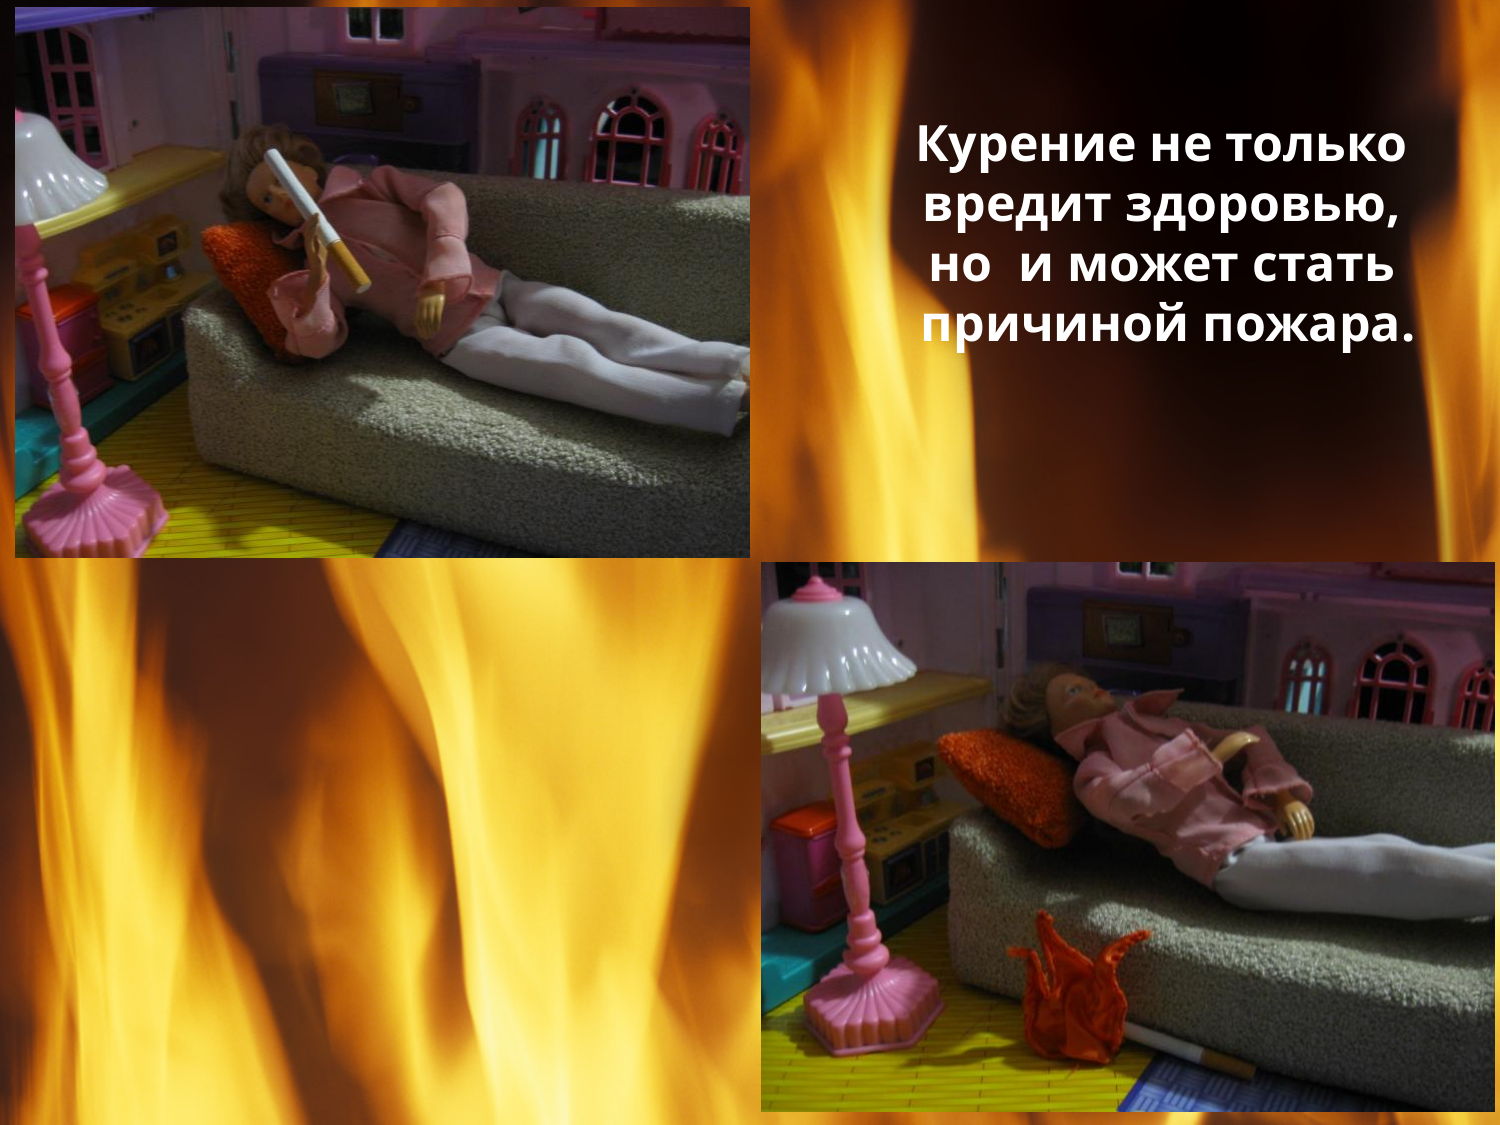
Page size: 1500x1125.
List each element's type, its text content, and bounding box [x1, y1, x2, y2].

picture [0, 0, 1500, 1125]
text_box Курение не только вредит здоровью, но и может стать причиной пожара. [854, 104, 1483, 359]
